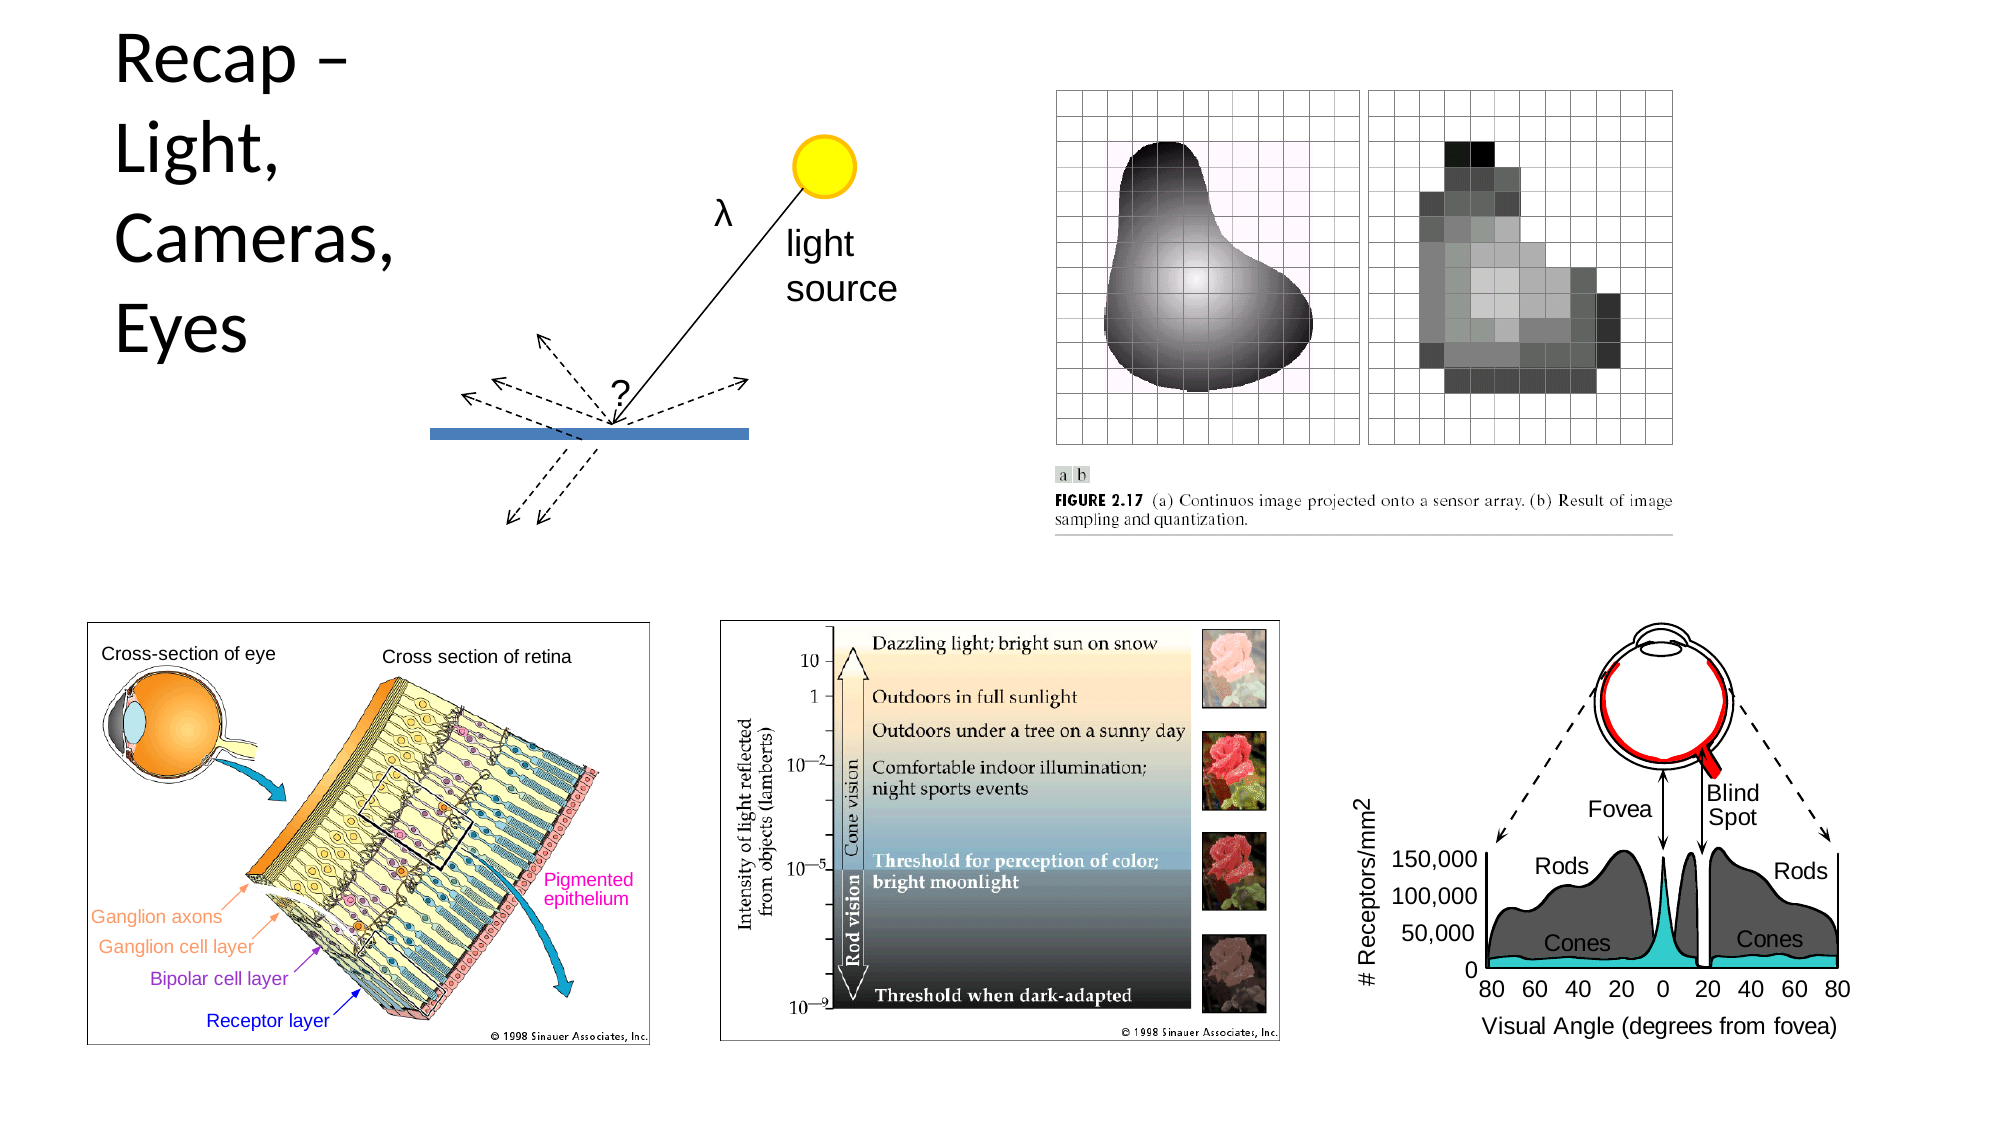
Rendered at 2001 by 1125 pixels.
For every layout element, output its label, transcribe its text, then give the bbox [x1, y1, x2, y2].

text_box Recap – Light, Cameras, Eyes [99, 0, 461, 150]
picture [1350, 622, 1852, 1041]
picture [87, 622, 651, 1046]
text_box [430, 136, 947, 526]
picture [1049, 87, 1677, 538]
picture [720, 619, 1280, 1041]
